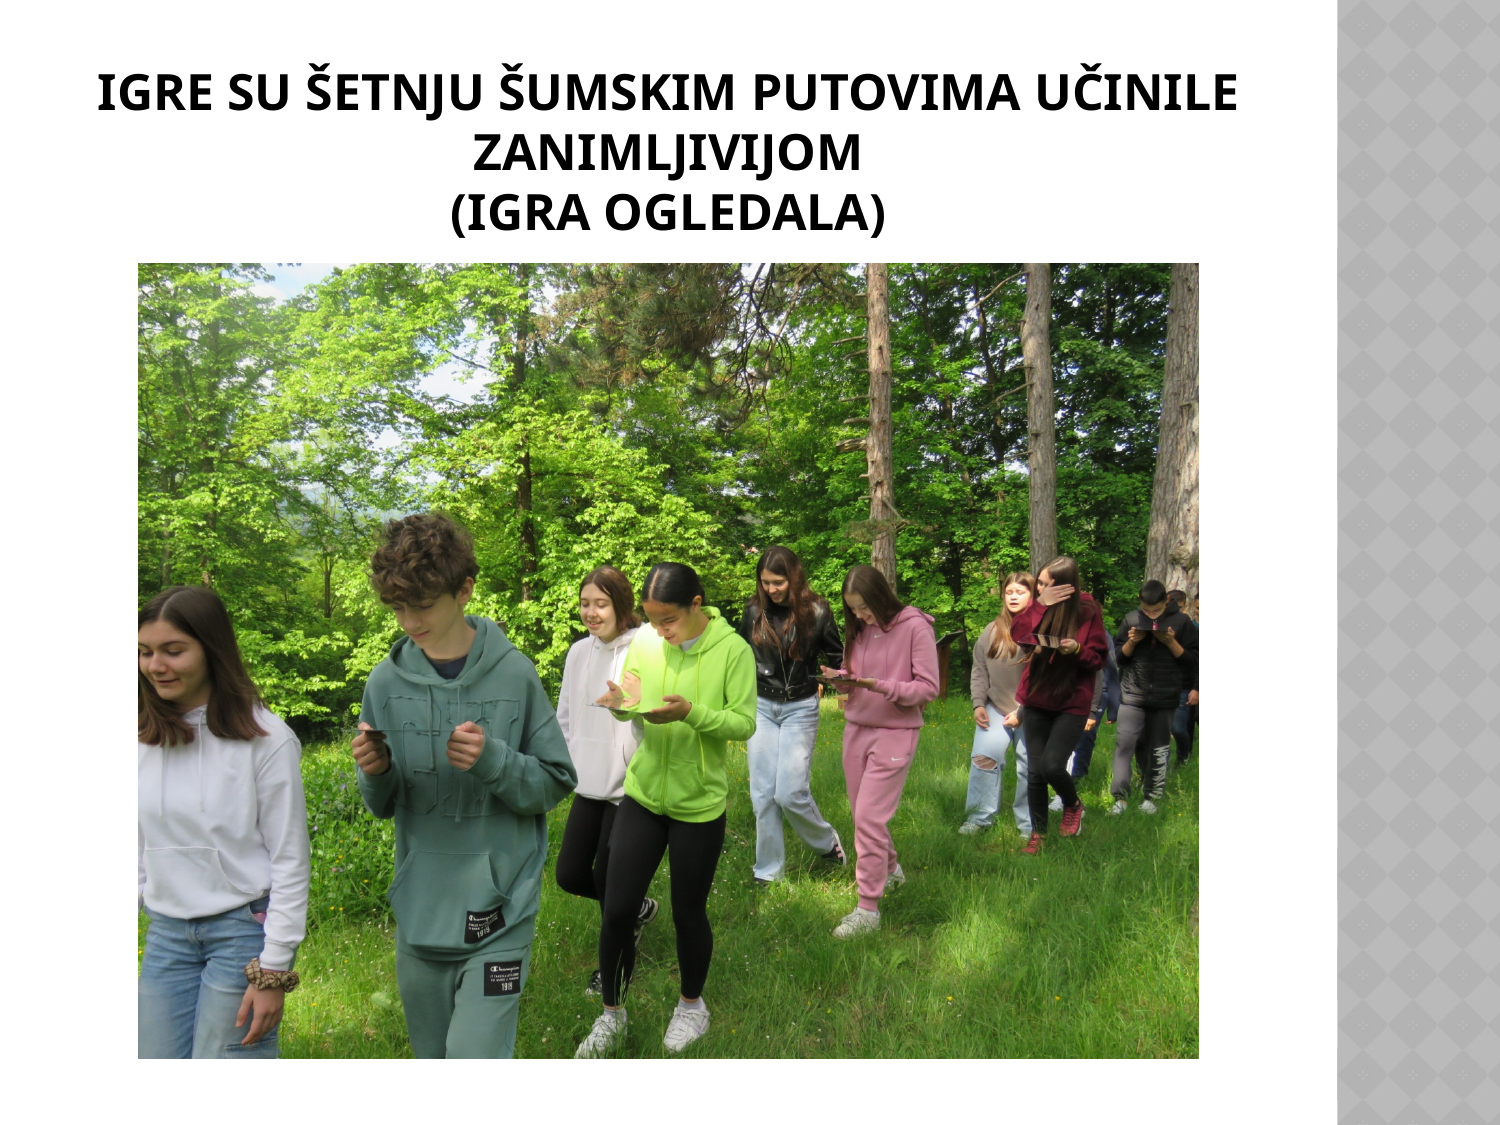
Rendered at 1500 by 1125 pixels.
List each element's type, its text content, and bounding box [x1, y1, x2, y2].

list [138, 263, 1200, 1060]
title Igre su šetnju šumskim putovima učinile zanimljivijom (igra ogledala) [75, 52, 1263, 240]
